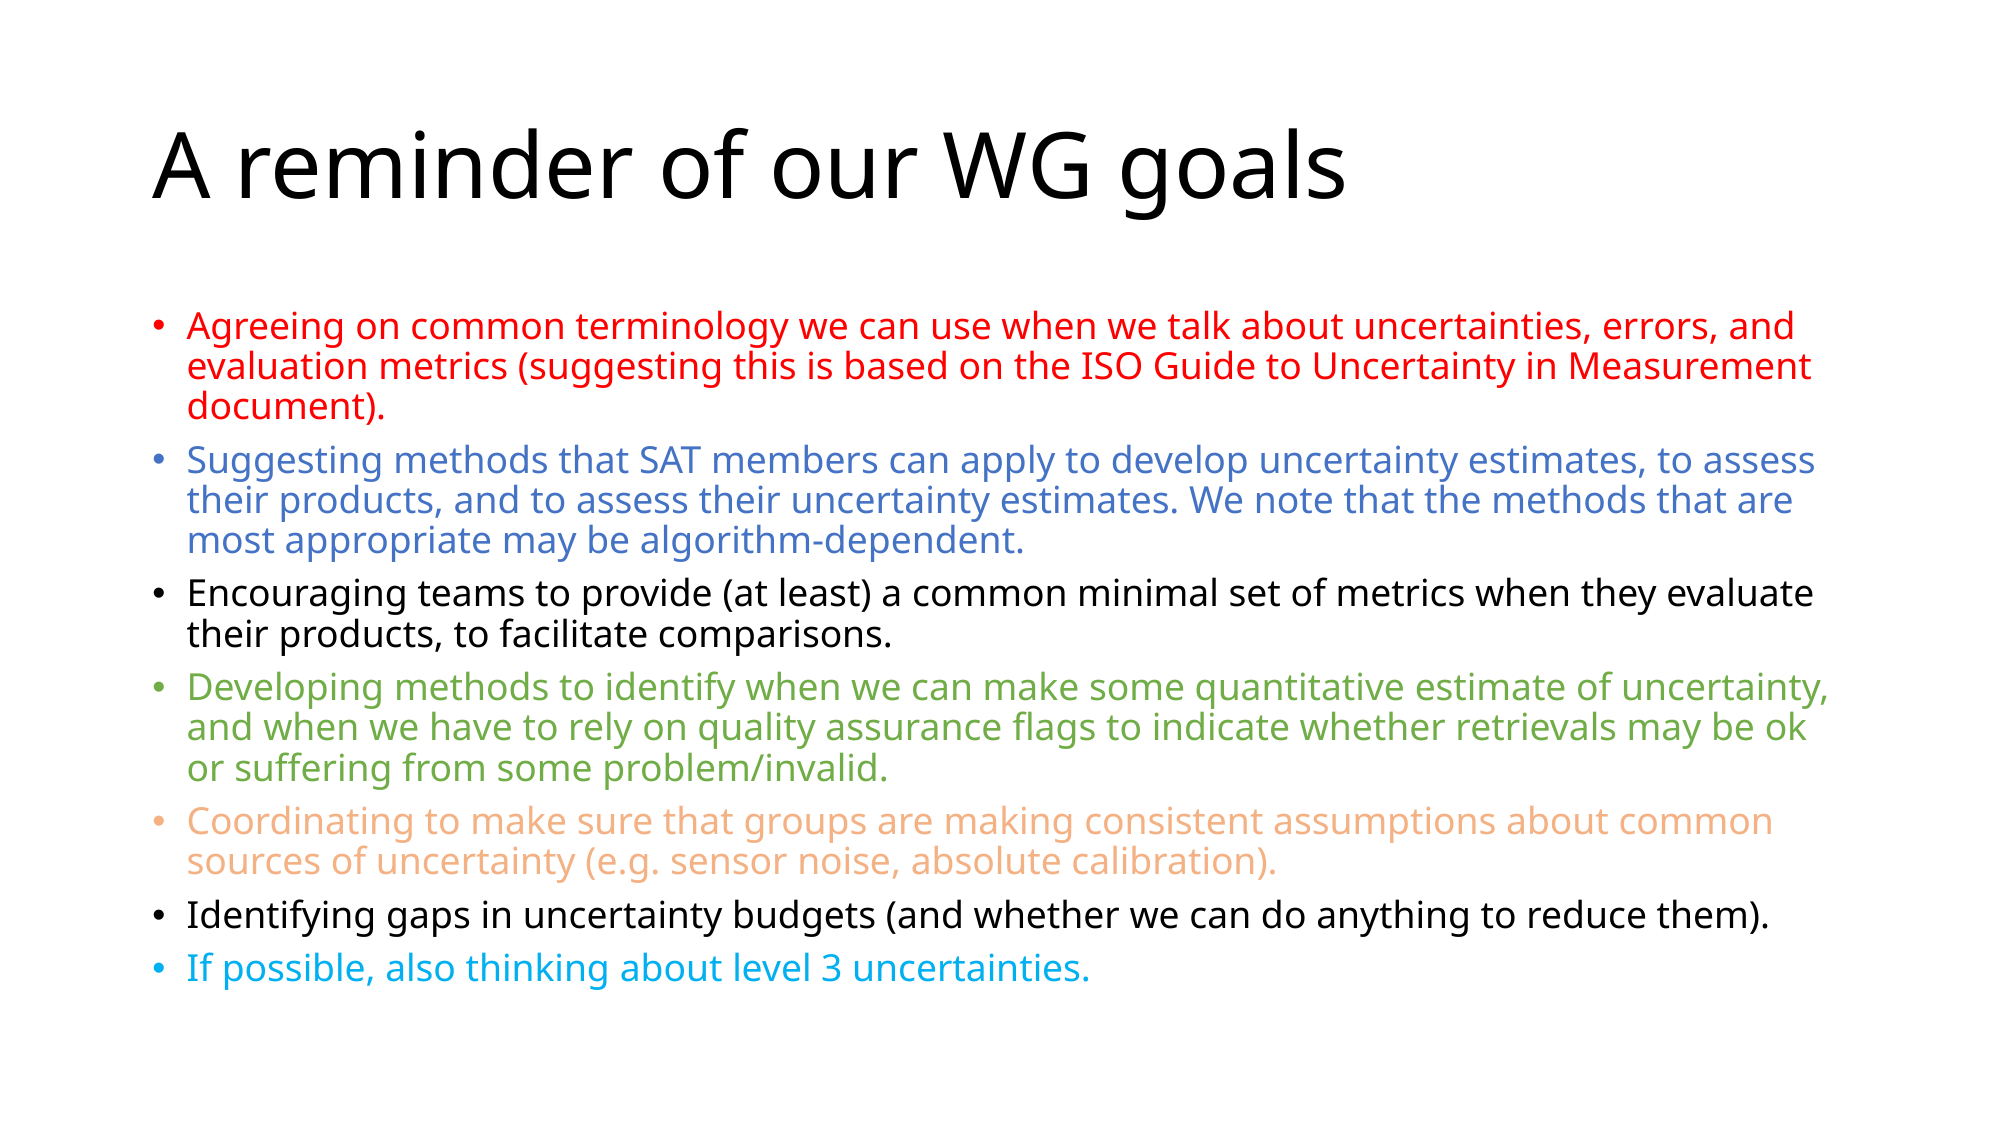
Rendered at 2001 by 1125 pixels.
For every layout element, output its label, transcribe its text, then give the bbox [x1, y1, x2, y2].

list Agreeing on common terminology we can use when we talk about uncertainties, errors, and evaluation metrics (suggesting this is based on the ISO Guide to Uncertainty in Measurement document). Suggesting methods that SAT members can apply to develop uncertainty estimates, to assess their products, and to assess their uncertainty estimates. We note that the methods that are most appropriate may be algorithm-dependent. Encouraging teams to provide (at least) a common minimal set of metrics when they evaluate their products, to facilitate comparisons. Developing methods to identify when we can make some quantitative estimate of uncertainty, and when we have to rely on quality assurance flags to indicate whether retrievals may be ok or suffering from some problem/invalid. Coordinating to make sure that groups are making consistent assumptions about common sources of uncertainty (e.g. sensor noise, absolute calibration). Identifying gaps in uncertainty budgets (and whether we can do anything to reduce them). If possible, also thinking about level 3 uncertainties. [137, 299, 1863, 1014]
title A reminder of our WG goals [137, 59, 1863, 278]
